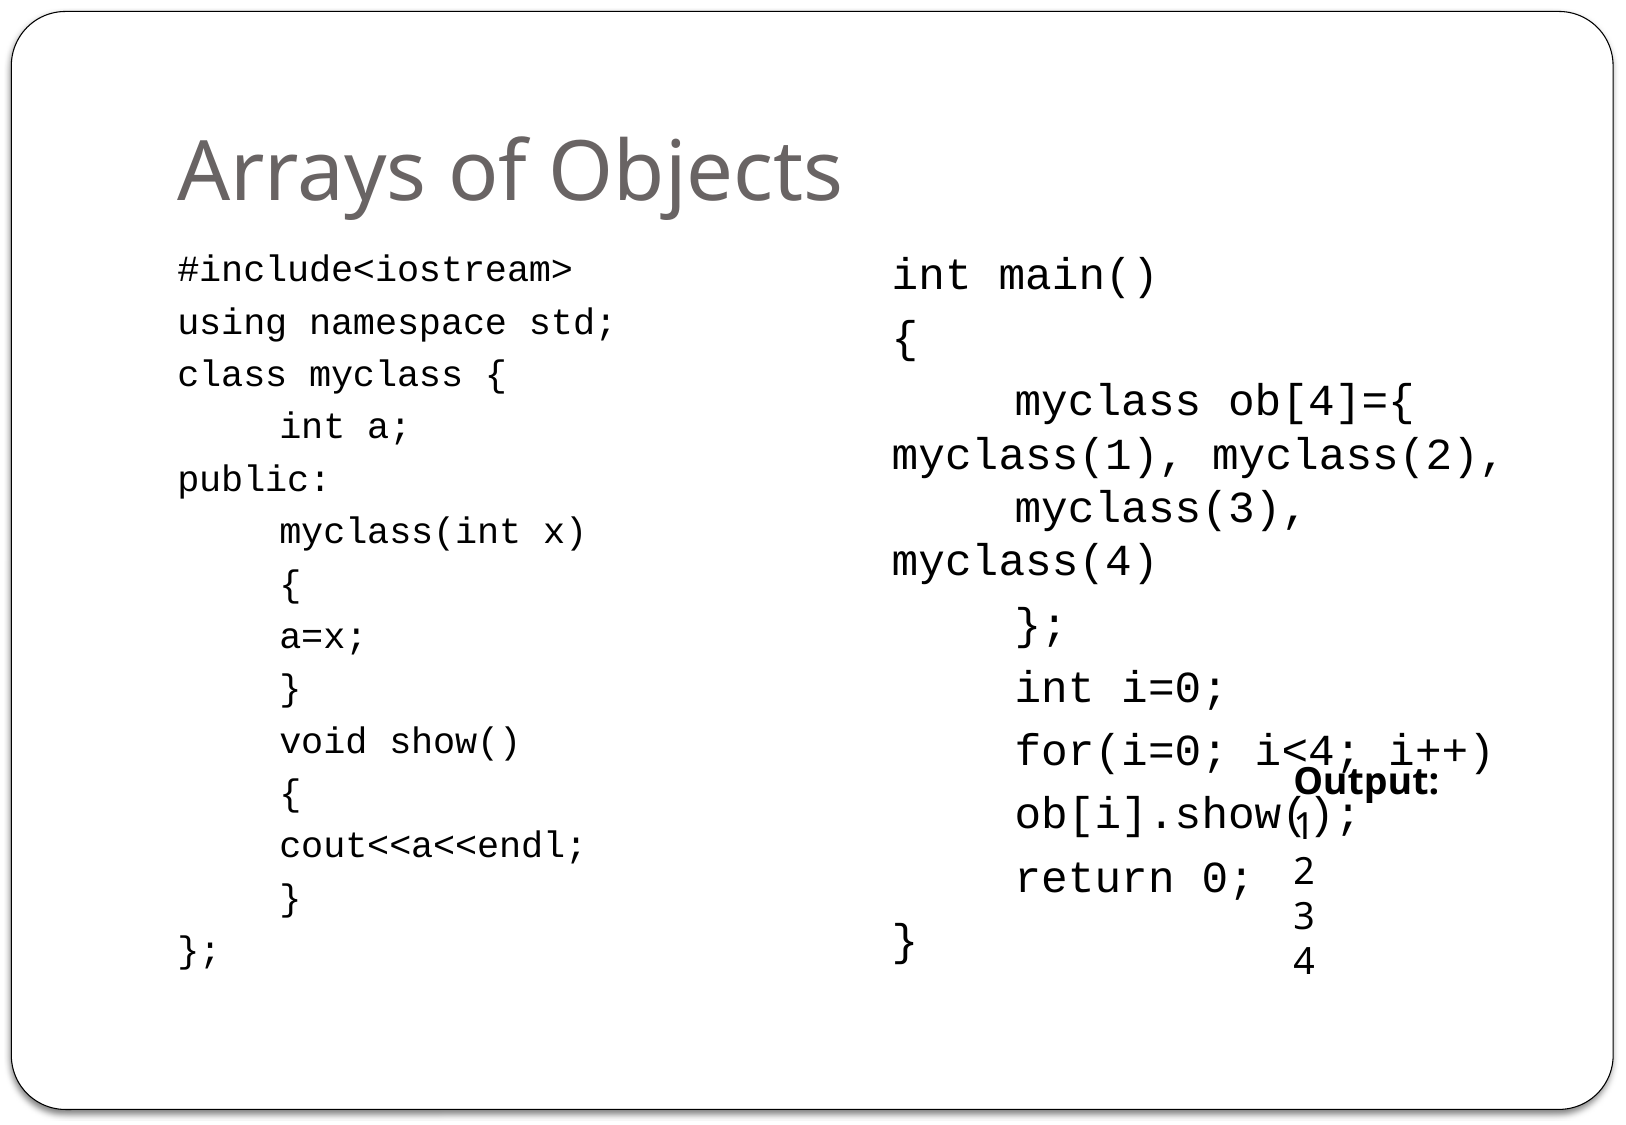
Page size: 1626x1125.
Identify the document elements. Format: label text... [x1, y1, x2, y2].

title Arrays of Objects [162, 45, 1544, 233]
text_box Output: 1 2 3 4 [1278, 749, 1455, 990]
list int main() { myclass ob[4]={ myclass(1), myclass(2), myclass(3), myclass(4) }; int i=0; for(i=0; i<4; i++) ob[i].show(); return 0; } [876, 237, 1588, 988]
list #include<iostream> using namespace std; class myclass { int a; public: myclass(int x) { a=x; } void show() { cout<<a<<endl; } }; [162, 237, 829, 988]
